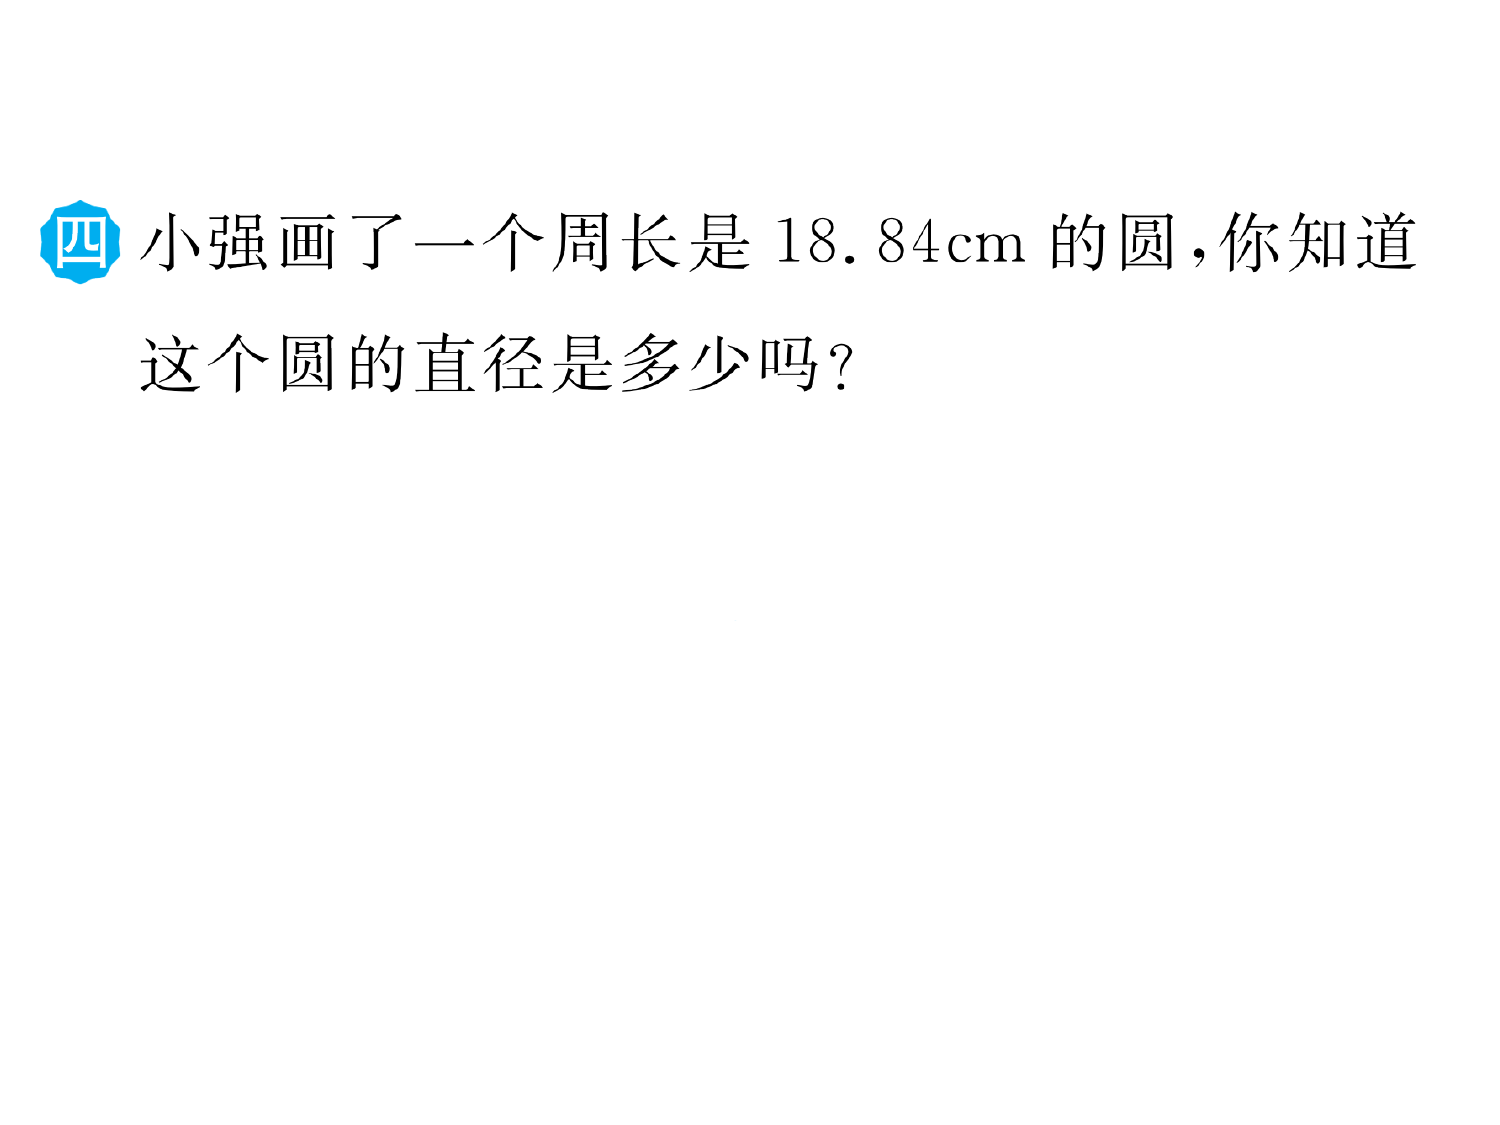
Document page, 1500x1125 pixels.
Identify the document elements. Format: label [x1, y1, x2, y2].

picture [35, 177, 1453, 640]
